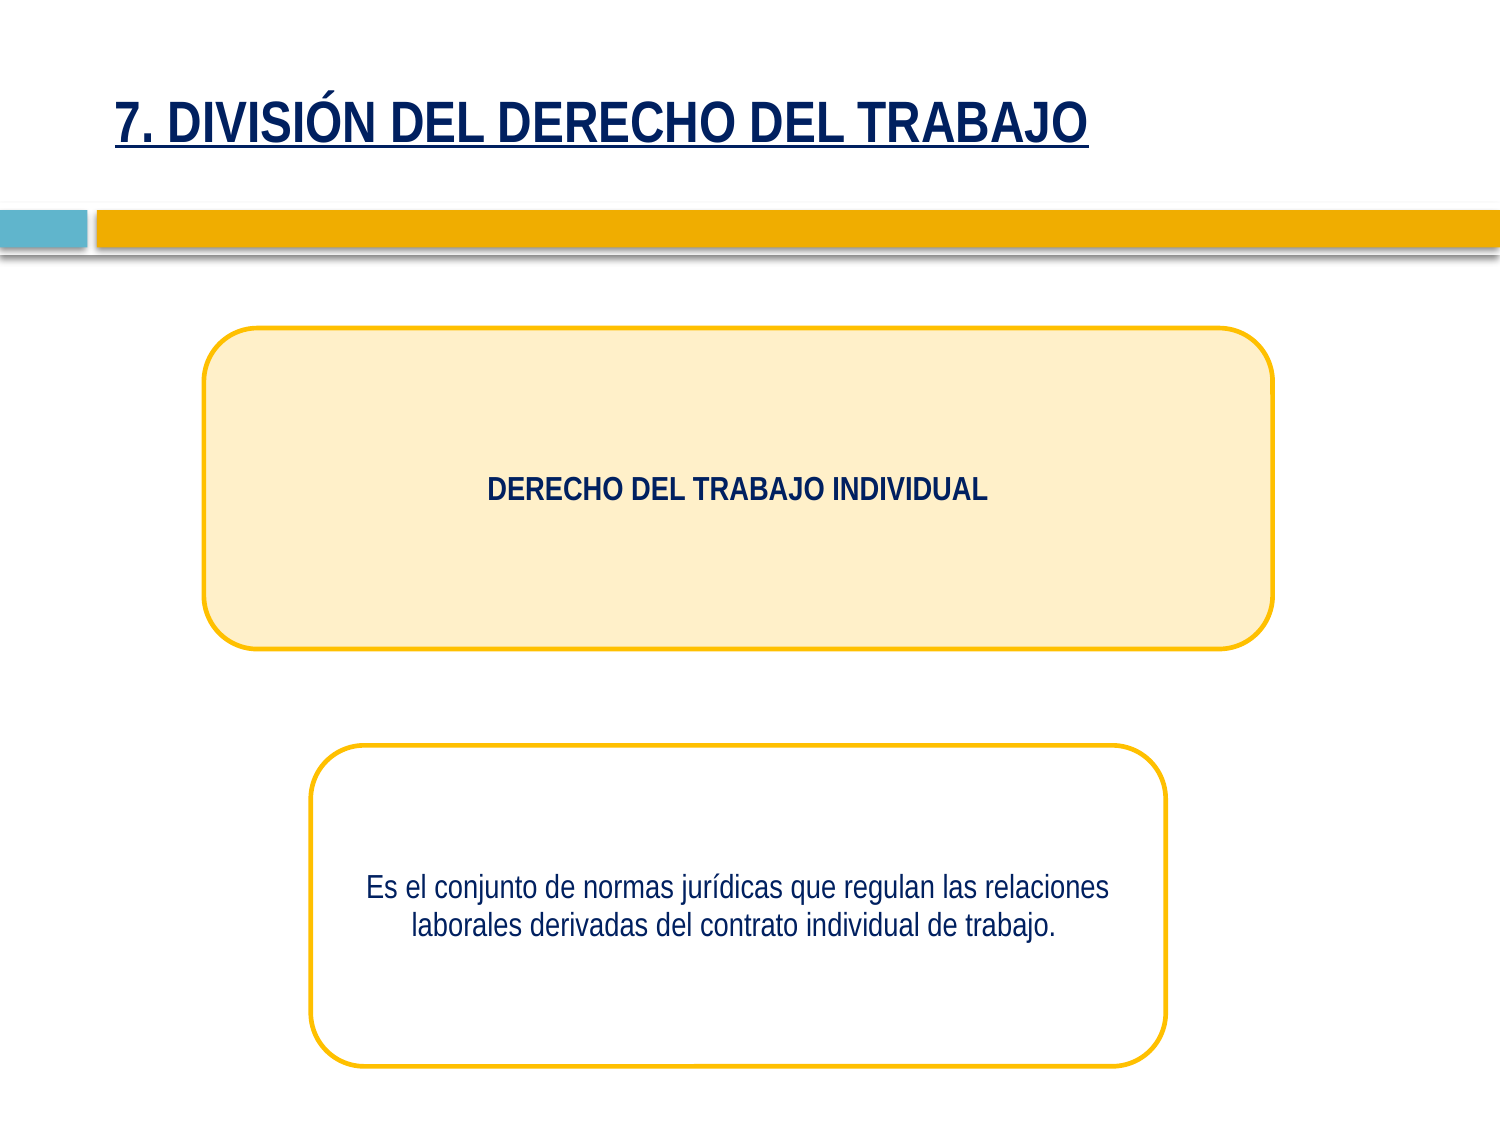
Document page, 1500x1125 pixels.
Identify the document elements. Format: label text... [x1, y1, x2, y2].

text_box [69, 327, 1407, 1067]
title 7. DIVISIÓN DEL DERECHO DEL TRABAJO [99, 37, 1438, 200]
